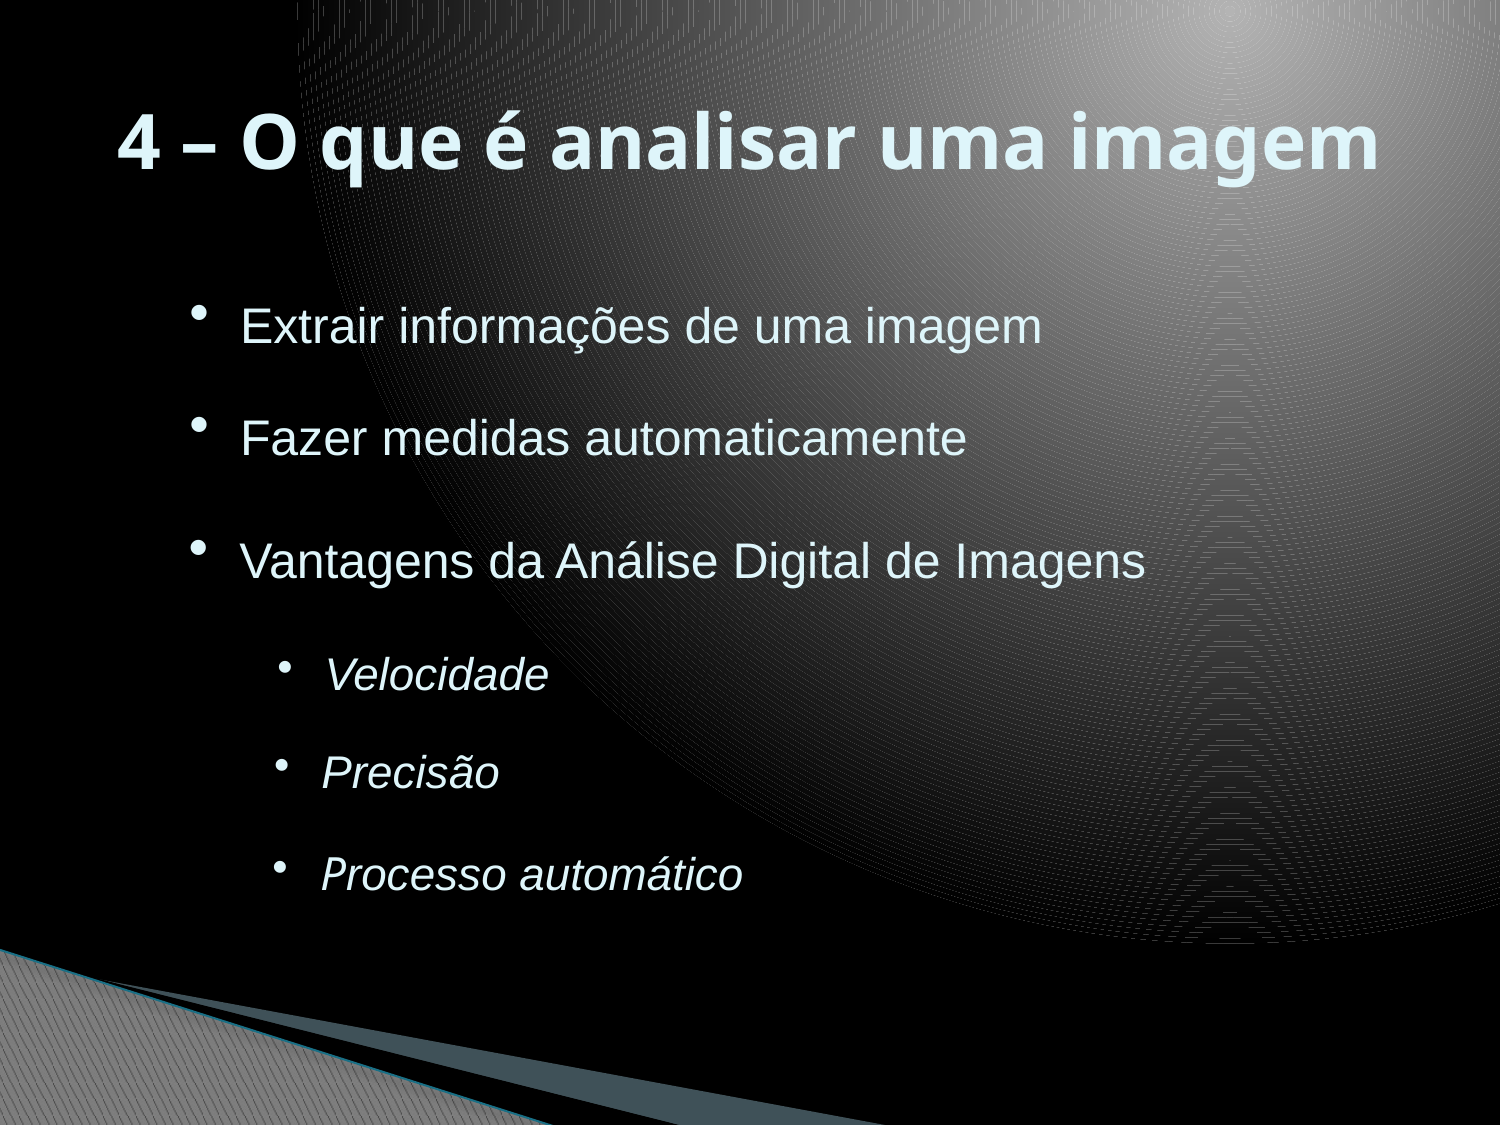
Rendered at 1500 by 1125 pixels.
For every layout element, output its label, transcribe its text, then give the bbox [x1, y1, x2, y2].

text_box Precisão [259, 735, 1500, 806]
text_box Processo automático [257, 837, 1500, 908]
text_box Fazer medidas automaticamente [174, 389, 1487, 475]
text_box Extrair informações de uma imagem [174, 277, 1487, 363]
text_box Velocidade [262, 637, 1500, 708]
title 4 – O que é analisar uma imagem [75, 45, 1425, 233]
picture [0, 952, 543, 1125]
text_box Vantagens da Análise Digital de Imagens [173, 512, 1487, 598]
